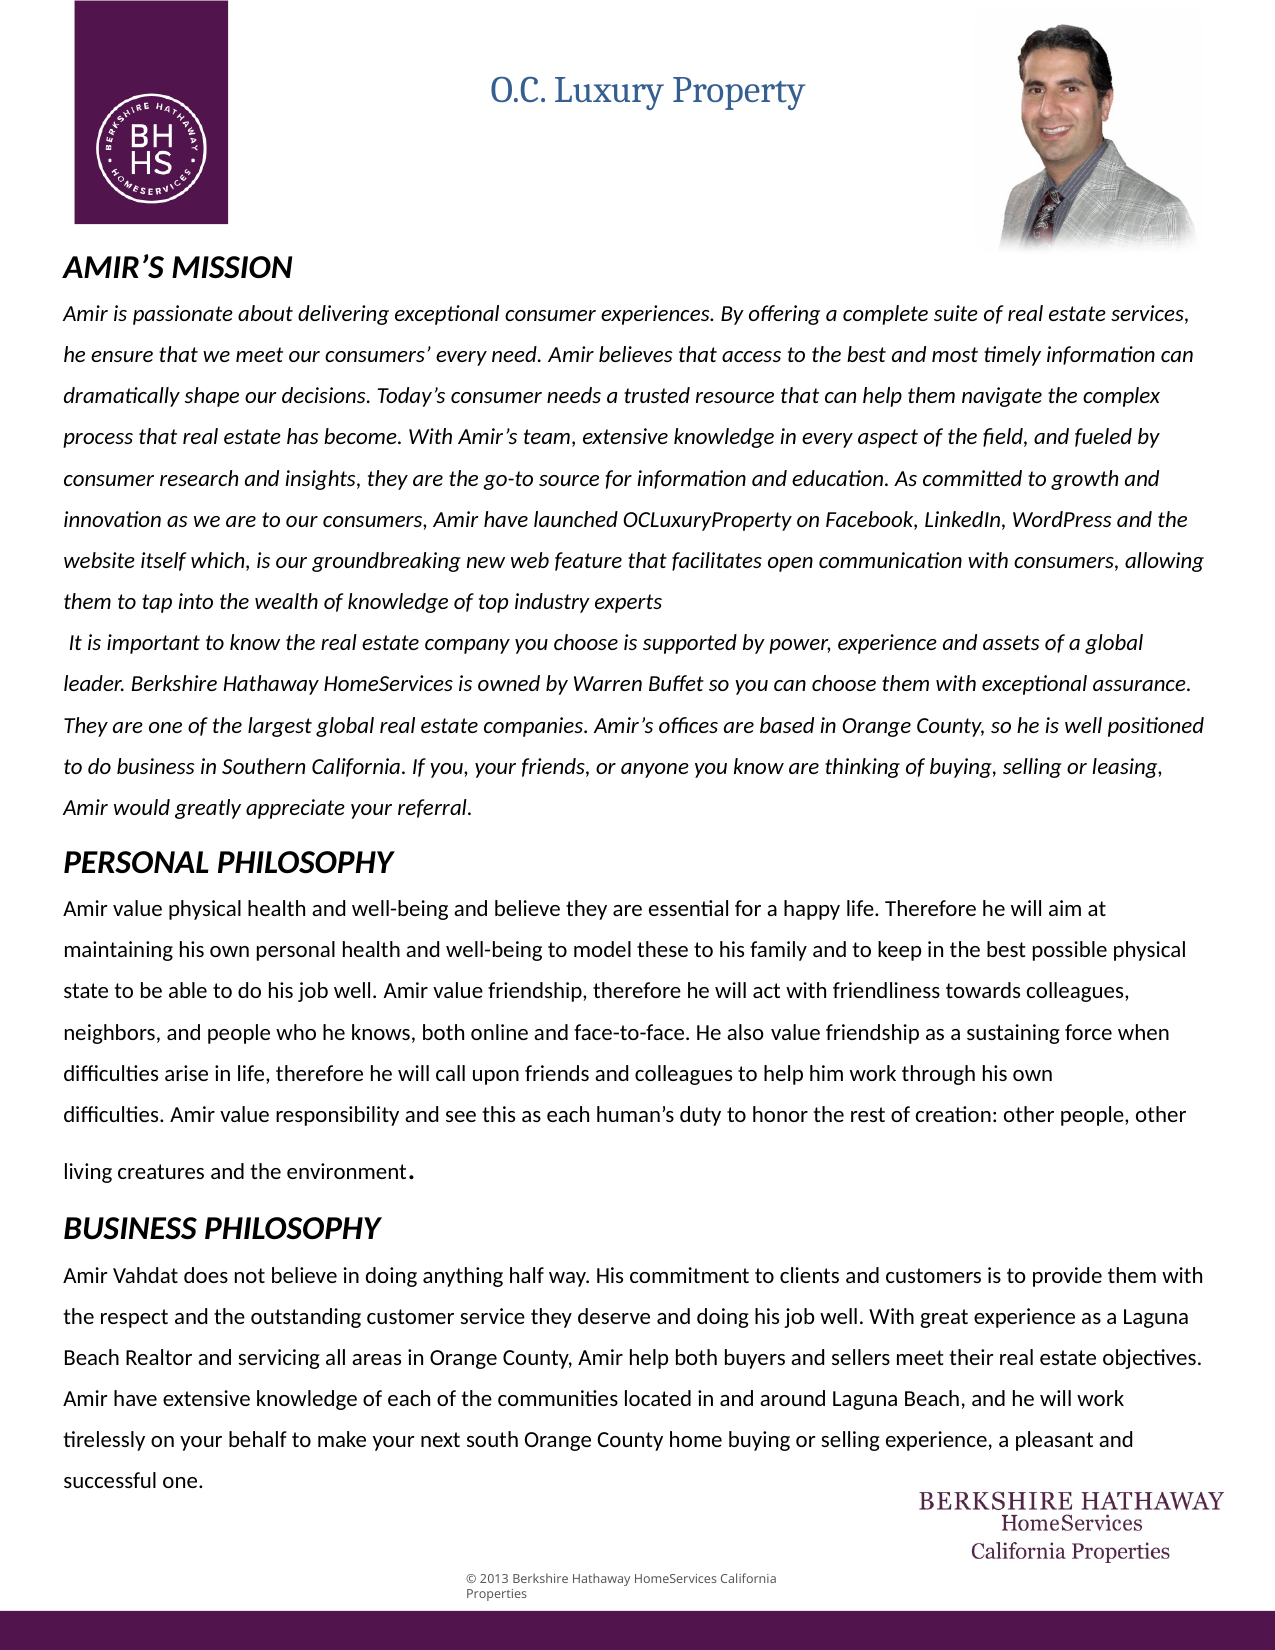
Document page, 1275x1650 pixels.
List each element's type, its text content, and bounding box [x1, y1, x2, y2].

text_box © 2013 Berkshire Hathaway HomeServices California Properties [464, 1571, 808, 1589]
text_box Amir’s Mission Amir is passionate about delivering exceptional consumer experiences. By offering a complete suite of real estate services, he ensure that we meet our consumers’ every need. Amir believes that access to the best and most timely information can dramatically shape our decisions. Today’s consumer needs a trusted resource that can help them navigate the complex process that real estate has become. With Amir’s team, extensive knowledge in every aspect of the field, and fueled by consumer research and insights, they are the go-to source for information and education. As committed to growth and innovation as we are to our consumers, Amir have launched OCLuxuryProperty on Facebook, LinkedIn, WordPress and the website itself which, is our groundbreaking new web feature that facilitates open communication with consumers, allowing them to tap into the wealth of knowledge of top industry experts It is important to know the real estate company you choose is supported by power, experience and assets of a global leader. Berkshire Hathaway HomeServices is owned by Warren Buffet so you can choose them with exceptional assurance. They are one of the largest global real estate companies. Amir’s offices are based in Orange County, so he is well positioned to do business in Southern California. If you, your friends, or anyone you know are thinking of buying, selling or leasing, Amir would greatly appreciate your referral. Personal Philosophy Amir value physical health and well-being and believe they are essential for a happy life. Therefore he will aim at maintaining his own personal health and well-being to model these to his family and to keep in the best possible physical state to be able to do his job well. Amir value friendship, therefore he will act with friendliness towards colleagues, neighbors, and people who he knows, both online and face-to-face. He also value friendship as a sustaining force when difficulties arise in life, therefore he will call upon friends and colleagues to help him work through his own difficulties. Amir value responsibility and see this as each human’s duty to honor the rest of creation: other people, other living creatures and the environment. Business Philosophy Amir Vahdat does not believe in doing anything half way. His commitment to clients and customers is to provide them with the respect and the outstanding customer service they deserve and doing his job well. With great experience as a Laguna Beach Realtor and servicing all areas in Orange County, Amir help both buyers and sellers meet their real estate objectives. Amir have extensive knowledge of each of the communities located in and around Laguna Beach, and he will work tirelessly on your behalf to make your next south Orange County home buying or selling experience, a pleasant and successful one. [63, 225, 1209, 348]
picture [73, 0, 229, 225]
text_box [948, 488, 986, 534]
text_box O.C. Luxury Property [329, 57, 966, 118]
picture [971, 5, 1204, 256]
picture [919, 1488, 1225, 1638]
